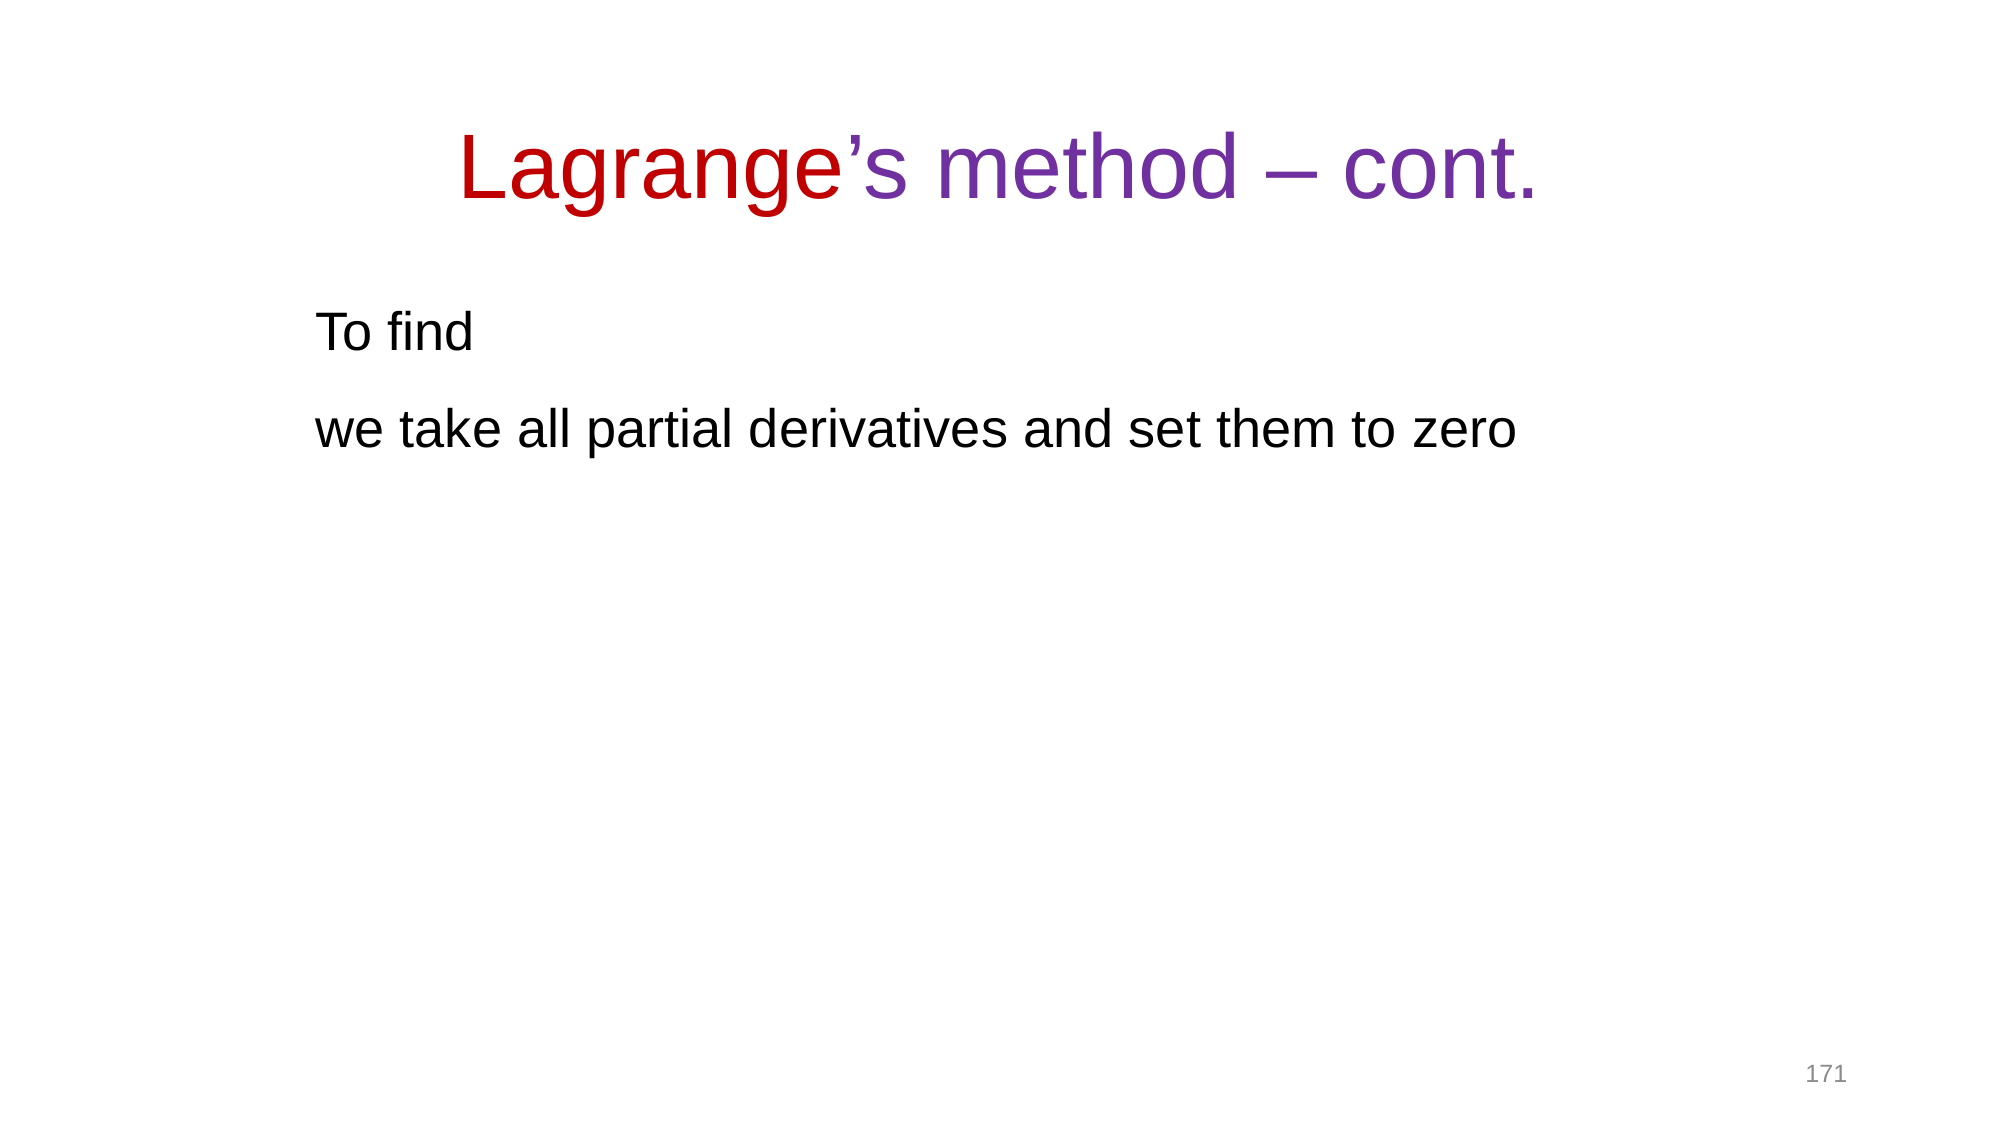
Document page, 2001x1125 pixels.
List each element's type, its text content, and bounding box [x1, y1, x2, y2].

title Lagrange’s method – cont. [137, 59, 1863, 278]
slide_number 171 [1412, 1042, 1863, 1103]
